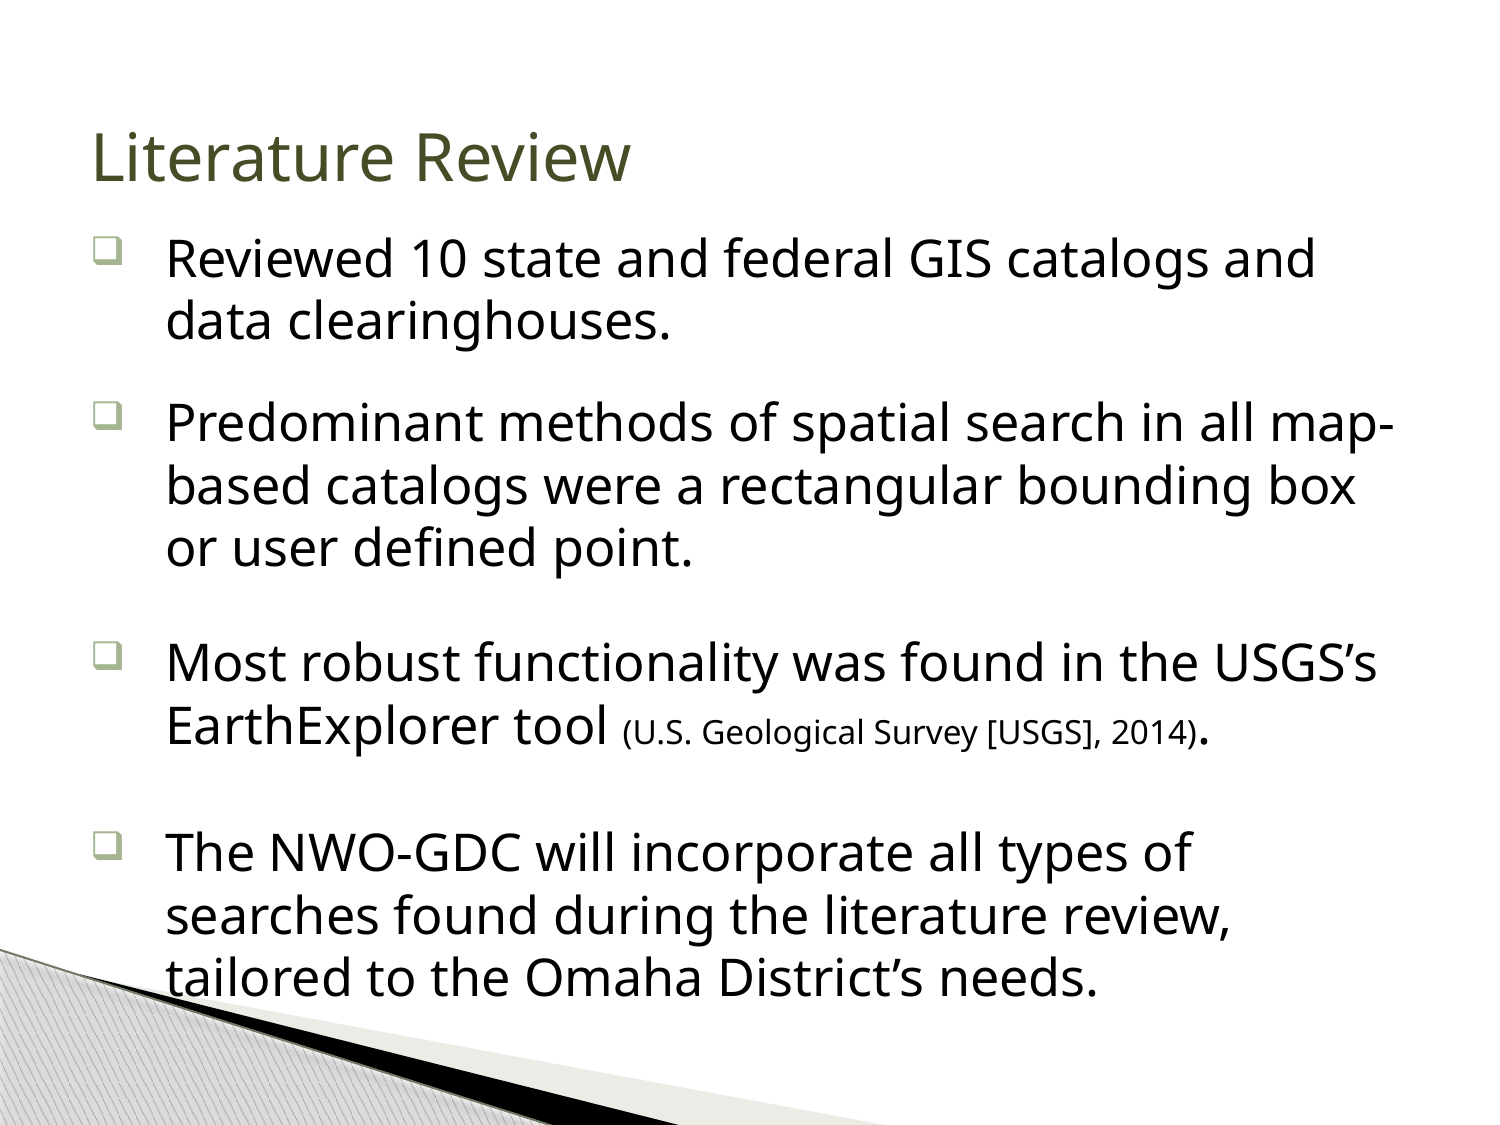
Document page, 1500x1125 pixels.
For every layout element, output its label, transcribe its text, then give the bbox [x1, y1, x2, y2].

list Reviewed 10 state and federal GIS catalogs and data clearinghouses. Predominant methods of spatial search in all map-based catalogs were a rectangular bounding box or user defined point. Most robust functionality was found in the USGS’s EarthExplorer tool (U.S. Geological Survey [USGS], 2014). The NWO-GDC will incorporate all types of searches found during the literature review, tailored to the Omaha District’s needs. [75, 217, 1425, 1055]
title Literature Review [75, 15, 1425, 203]
